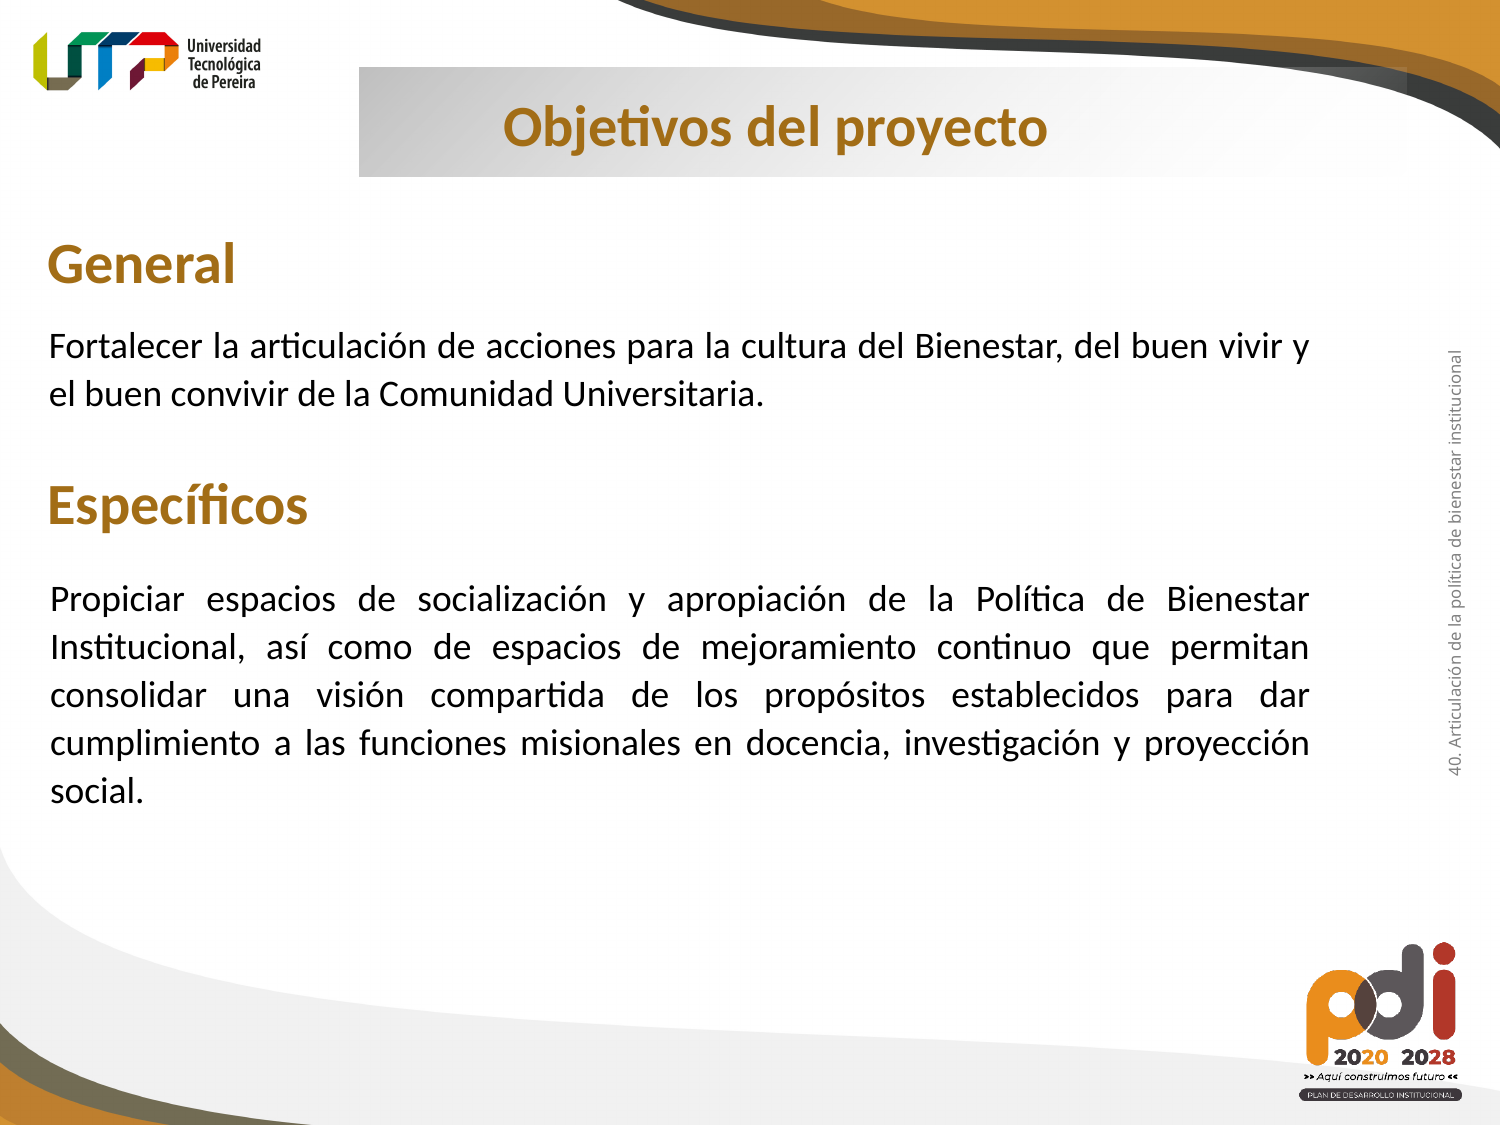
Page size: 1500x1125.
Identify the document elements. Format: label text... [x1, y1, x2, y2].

text_box Específicos [32, 466, 1327, 545]
text_box Propiciar espacios de socialización y apropiación de la Política de Bienestar Institucional, así como de espacios de mejoramiento continuo que permitan consolidar una visión compartida de los propósitos establecidos para dar cumplimiento a las funciones misionales en docencia, investigación y proyección social. [0, 563, 1327, 819]
text_box Fortalecer la articulación de acciones para la cultura del Bienestar, del buen vivir y el buen convivir de la Comunidad Universitaria. [0, 310, 1327, 422]
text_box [359, 67, 1418, 177]
text_box 40. Articulación de la política de bienestar institucional [1436, 200, 1492, 927]
picture [0, 0, 1500, 1125]
text_box General [32, 225, 1327, 304]
